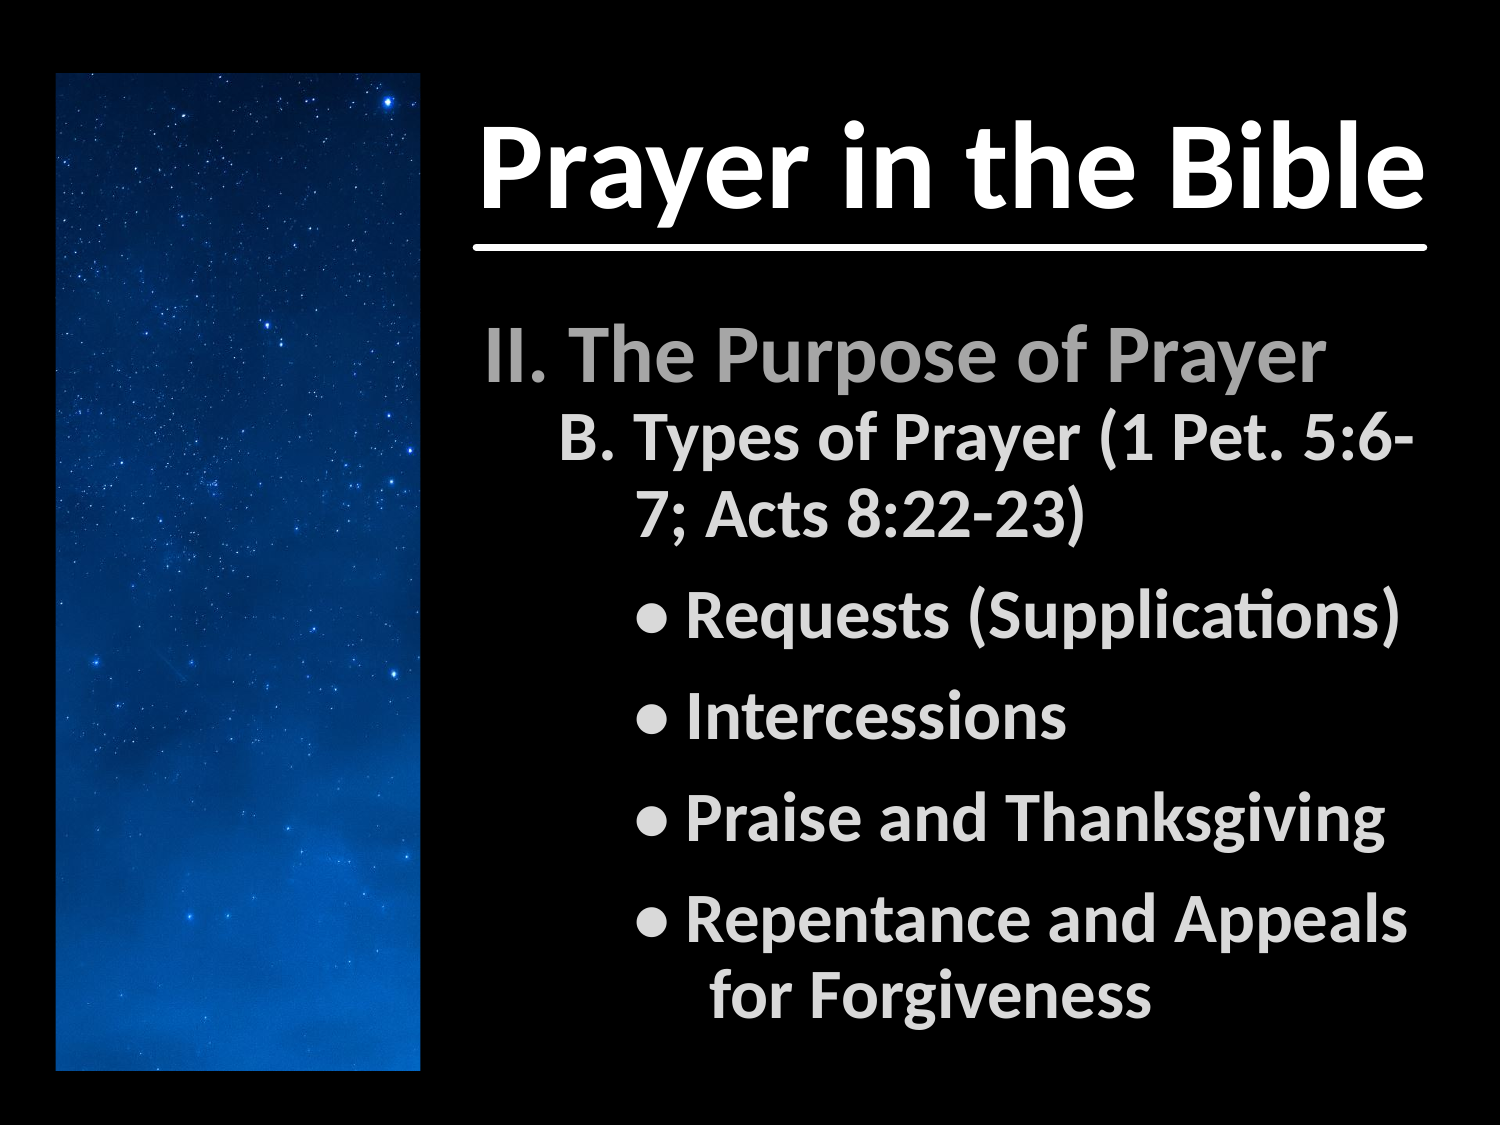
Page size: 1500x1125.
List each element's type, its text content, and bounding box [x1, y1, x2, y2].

picture [55, 73, 421, 1071]
text_box II. The Purpose of Prayer B. Types of Prayer (1 Pet. 5:6-7; Acts 8:22-23) • Requests (Supplications) • Intercessions • Praise and Thanksgiving • Repentance and Appeals for Forgiveness [468, 292, 1479, 1042]
text_box Prayer in the Bible [463, 76, 1445, 241]
